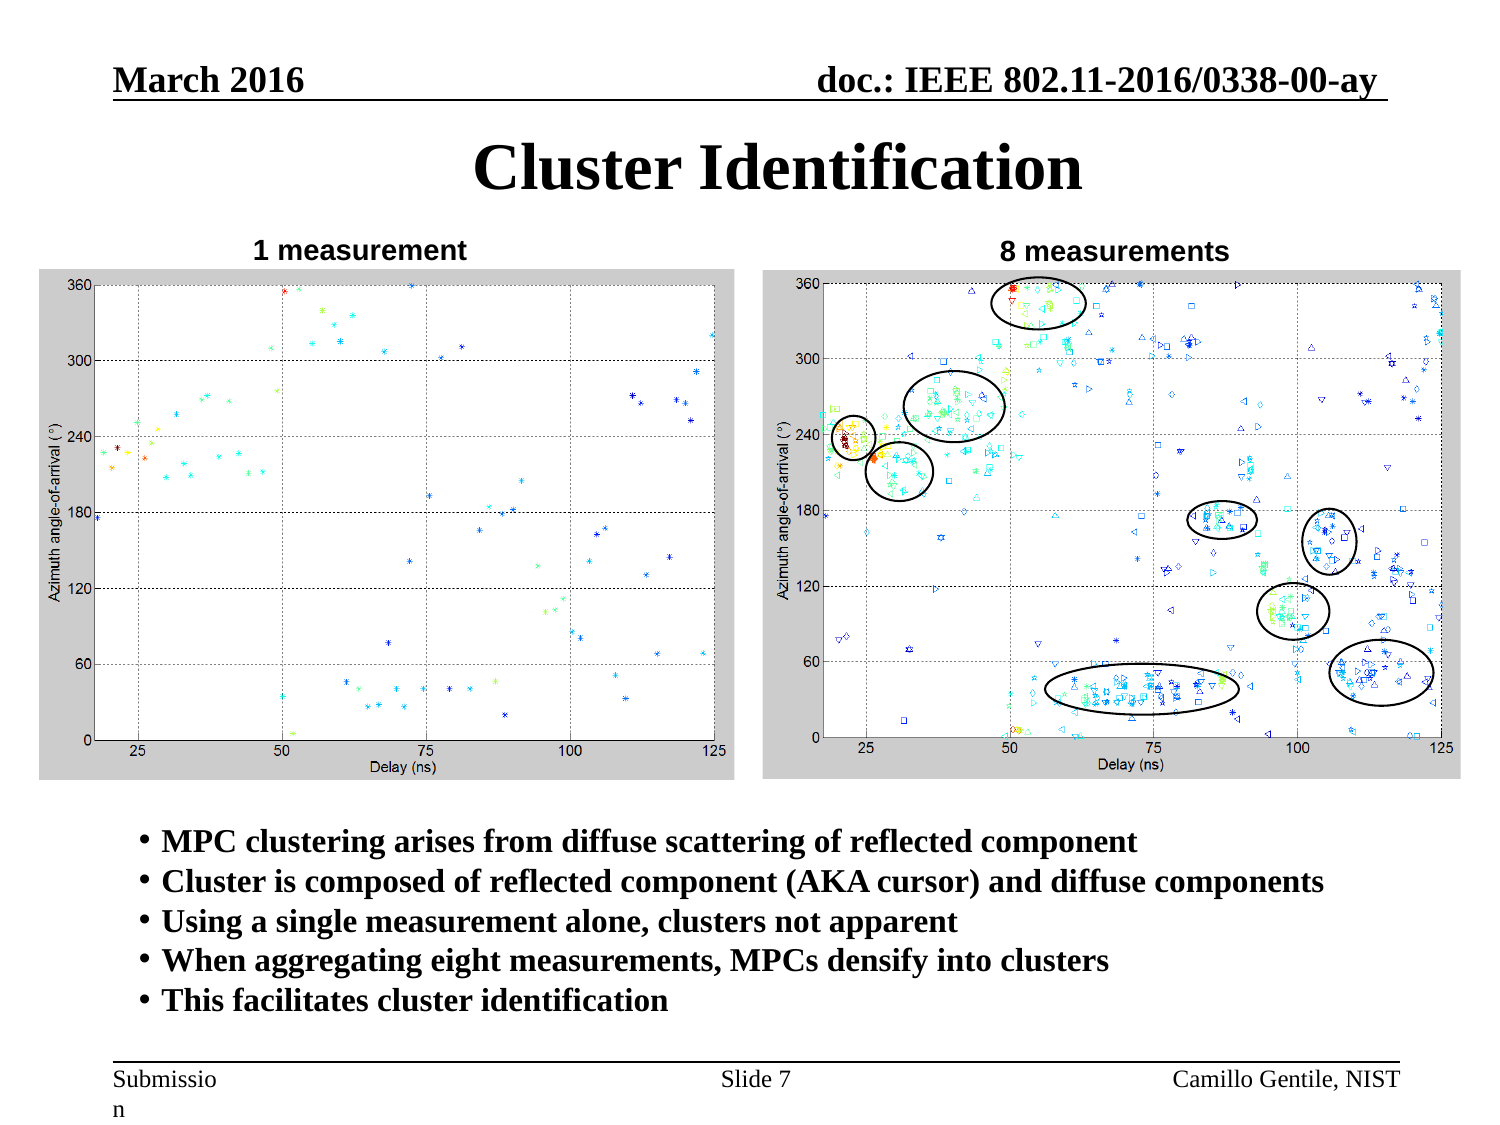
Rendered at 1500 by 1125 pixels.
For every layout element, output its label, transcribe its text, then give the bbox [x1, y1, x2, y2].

text_box MPC clustering arises from diffuse scattering of reflected component Cluster is composed of reflected component (AKA cursor) and diffuse components Using a single measurement alone, clusters not apparent When aggregating eight measurements, MPCs densify into clusters This facilitates cluster identification [123, 811, 1434, 1001]
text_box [762, 224, 1461, 825]
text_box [38, 224, 735, 780]
title Cluster Identification [216, 128, 1342, 198]
